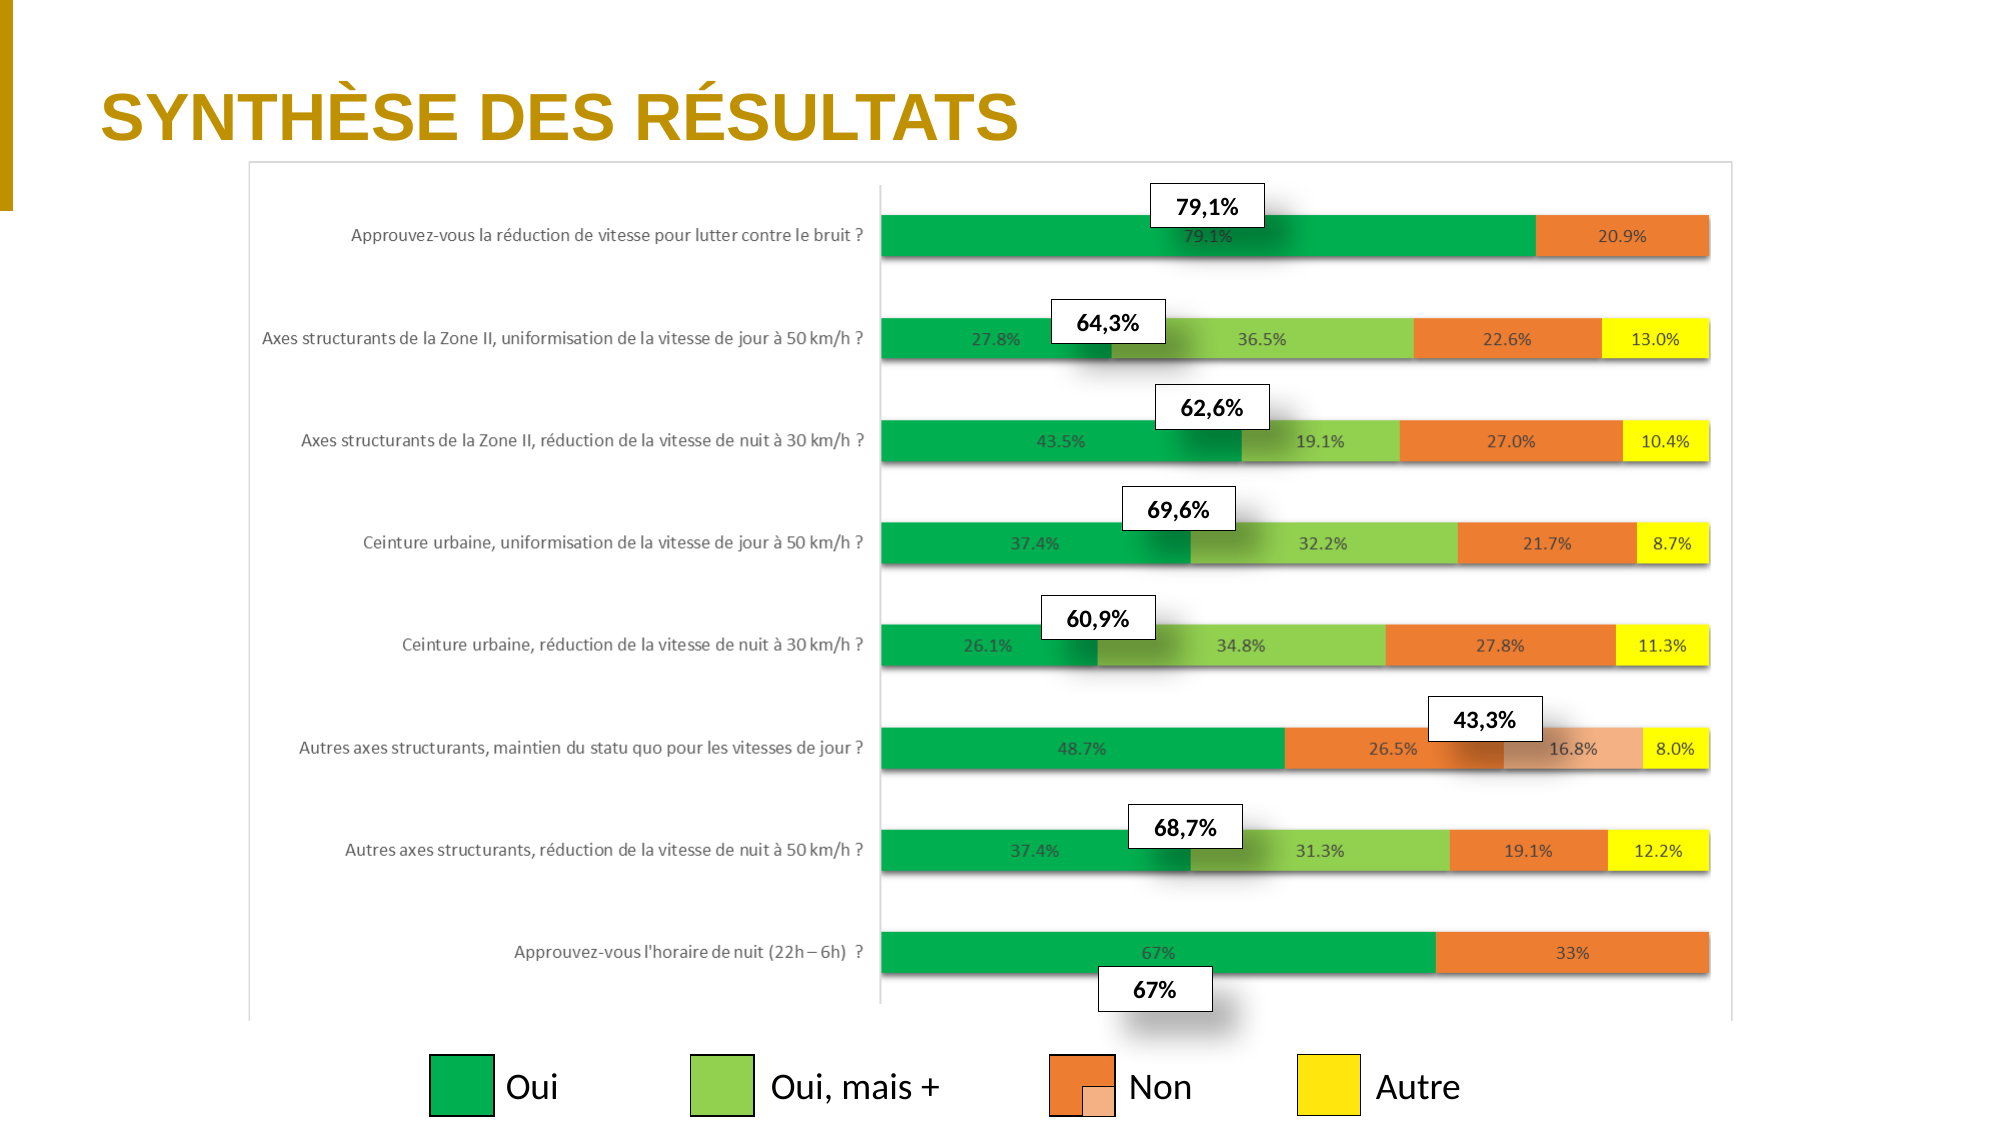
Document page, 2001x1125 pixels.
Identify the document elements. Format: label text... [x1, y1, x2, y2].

text_box [1297, 1054, 1361, 1116]
text_box [1081, 1085, 1115, 1117]
picture [248, 161, 1733, 1021]
text_box [690, 1054, 755, 1116]
text_box SYNTHÈSE DES RÉSULTATS [85, 66, 2000, 161]
text_box [1049, 1054, 1114, 1116]
text_box Autre [1361, 1054, 1610, 1114]
text_box Oui, mais + [756, 1054, 1005, 1115]
text_box Non [1114, 1054, 1260, 1115]
text_box [0, 0, 13, 211]
text_box Oui [491, 1054, 672, 1115]
text_box [430, 1054, 494, 1116]
